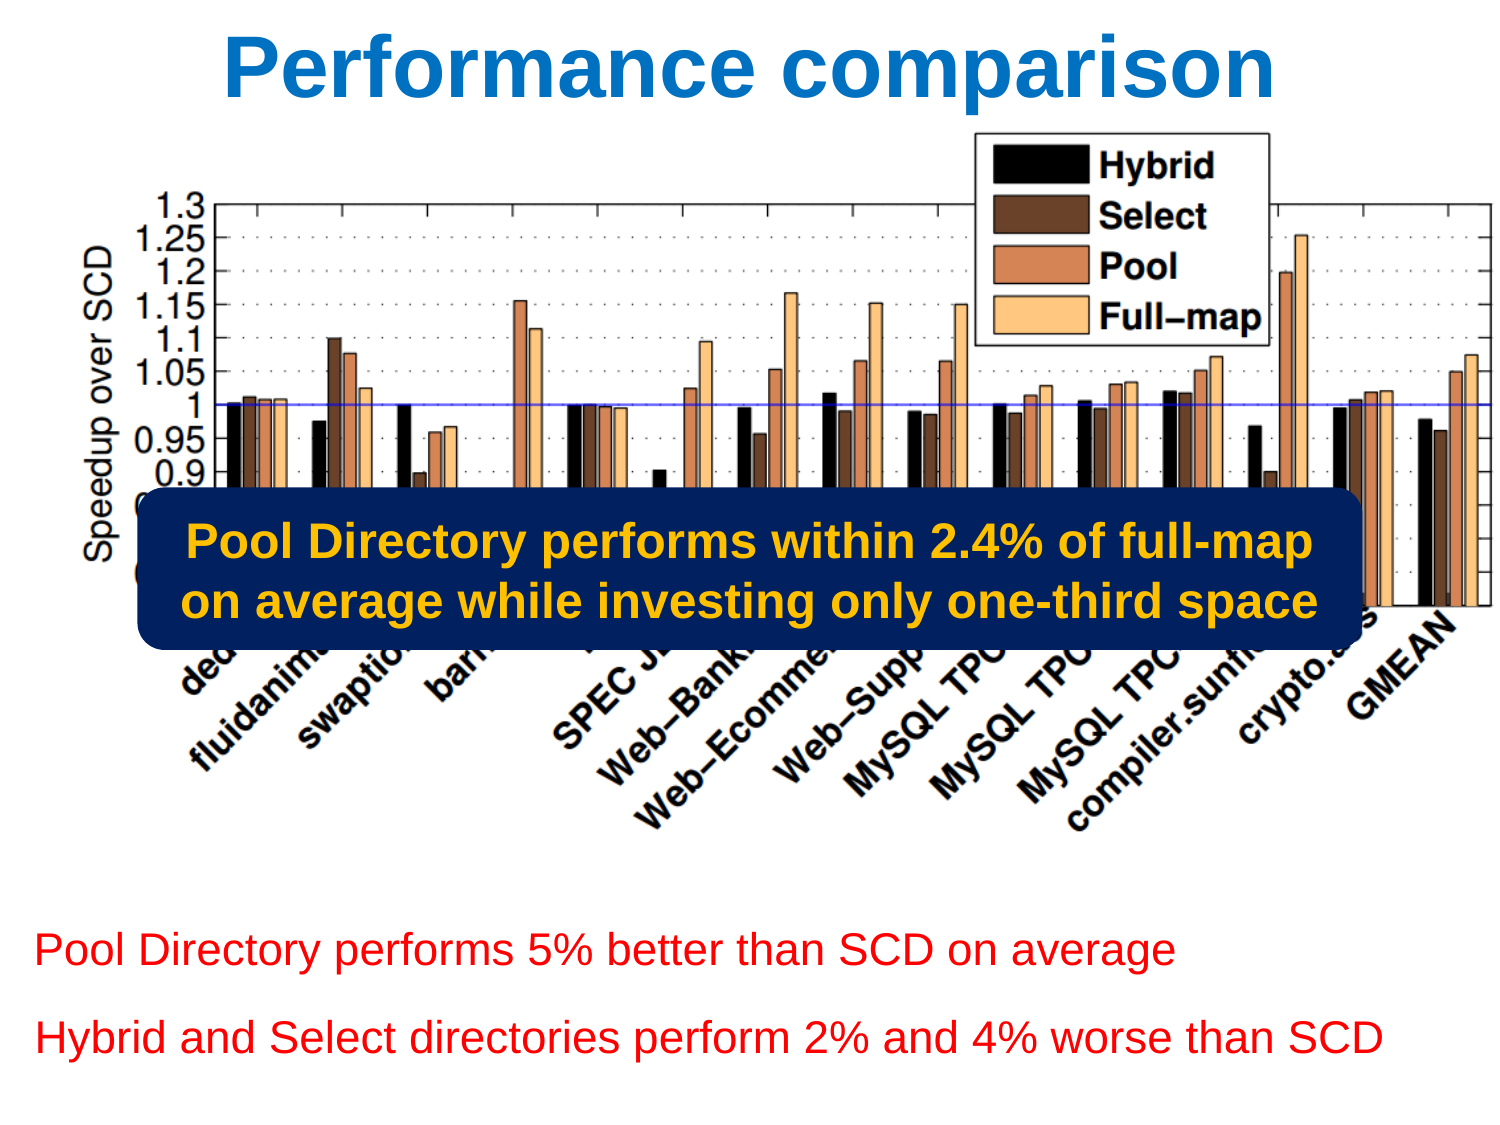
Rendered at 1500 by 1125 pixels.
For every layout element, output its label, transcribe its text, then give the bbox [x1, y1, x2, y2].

title Performance comparison [0, 0, 1500, 125]
text_box Pool Directory performs 5% better than SCD on average [18, 912, 1193, 983]
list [74, 128, 1500, 838]
text_box Hybrid and Select directories perform 2% and 4% worse than SCD [19, 999, 1400, 1070]
